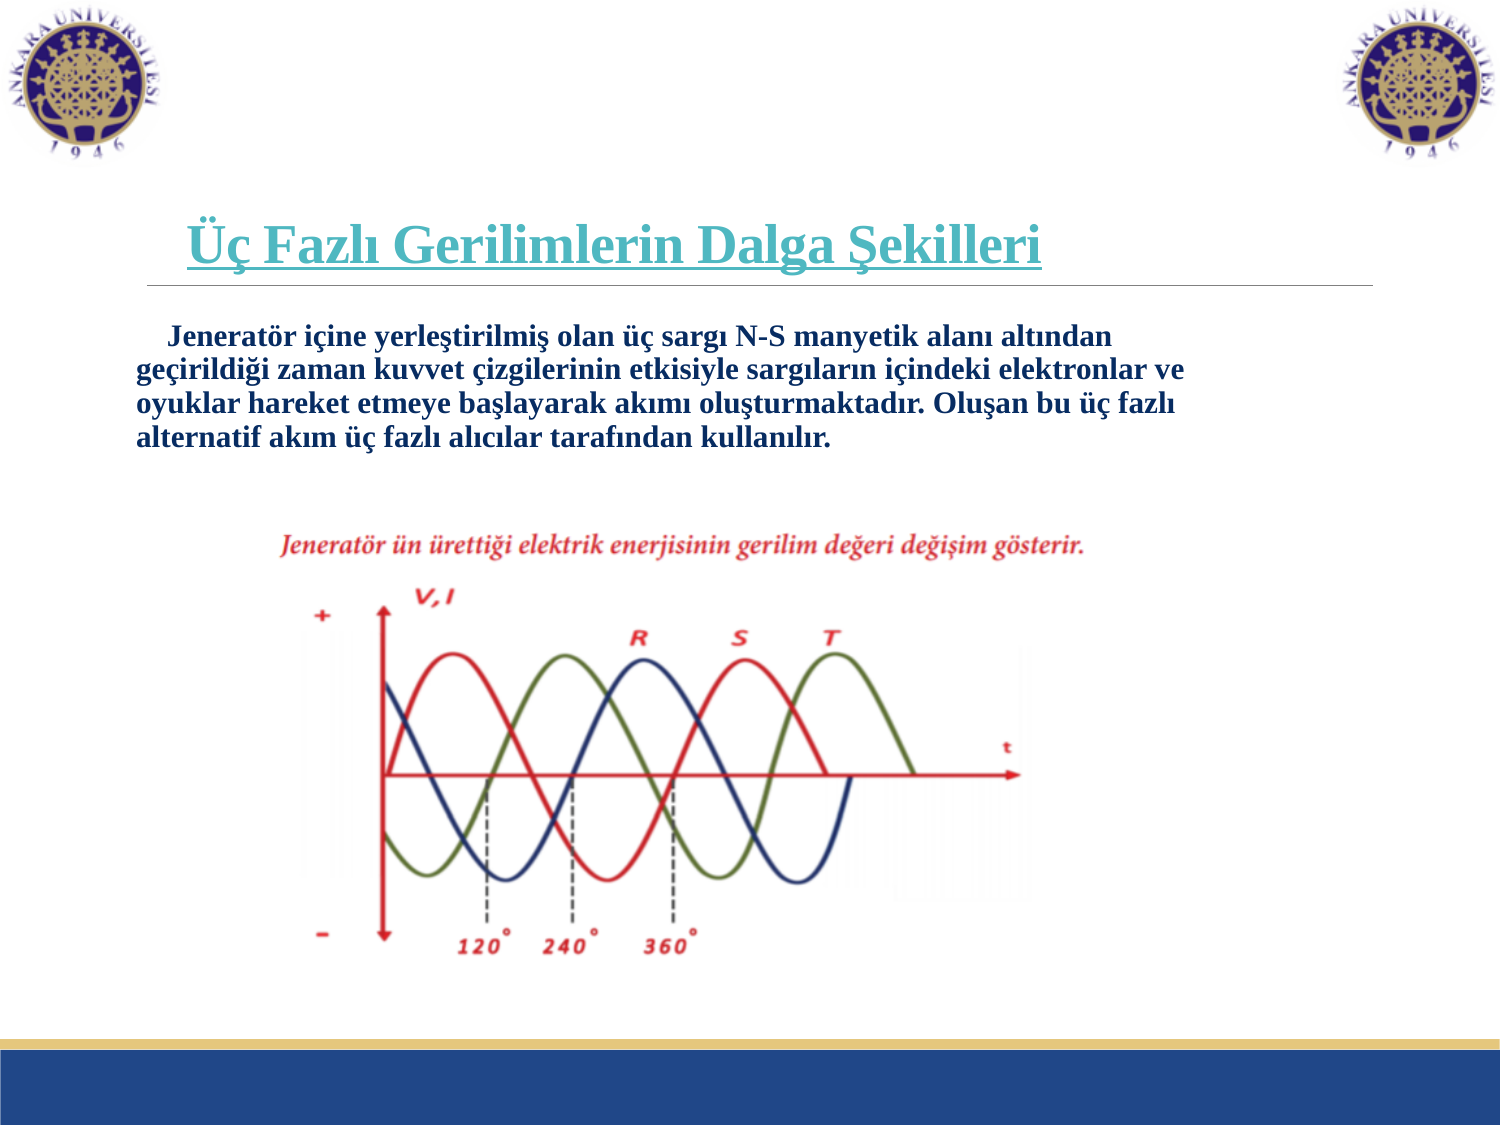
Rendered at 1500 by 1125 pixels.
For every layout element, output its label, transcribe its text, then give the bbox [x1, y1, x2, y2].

title Üç Fazlı Gerilimlerin Dalga Şekilleri [171, 92, 1329, 283]
list Jeneratör içine yerleştirilmiş olan üç sargı N-S manyetik alanı altından geçirildiği zaman kuvvet çizgilerinin etkisiyle sargıların içindeki elektronlar ve oyuklar hareket etmeye başlayarak akımı oluşturmaktadır. Oluşan bu üç fazlı alternatif akım üç fazlı alıcılar tarafından kullanılır. [120, 311, 1222, 1000]
picture [1334, 0, 1500, 170]
picture [0, 0, 169, 170]
picture [227, 504, 1154, 976]
